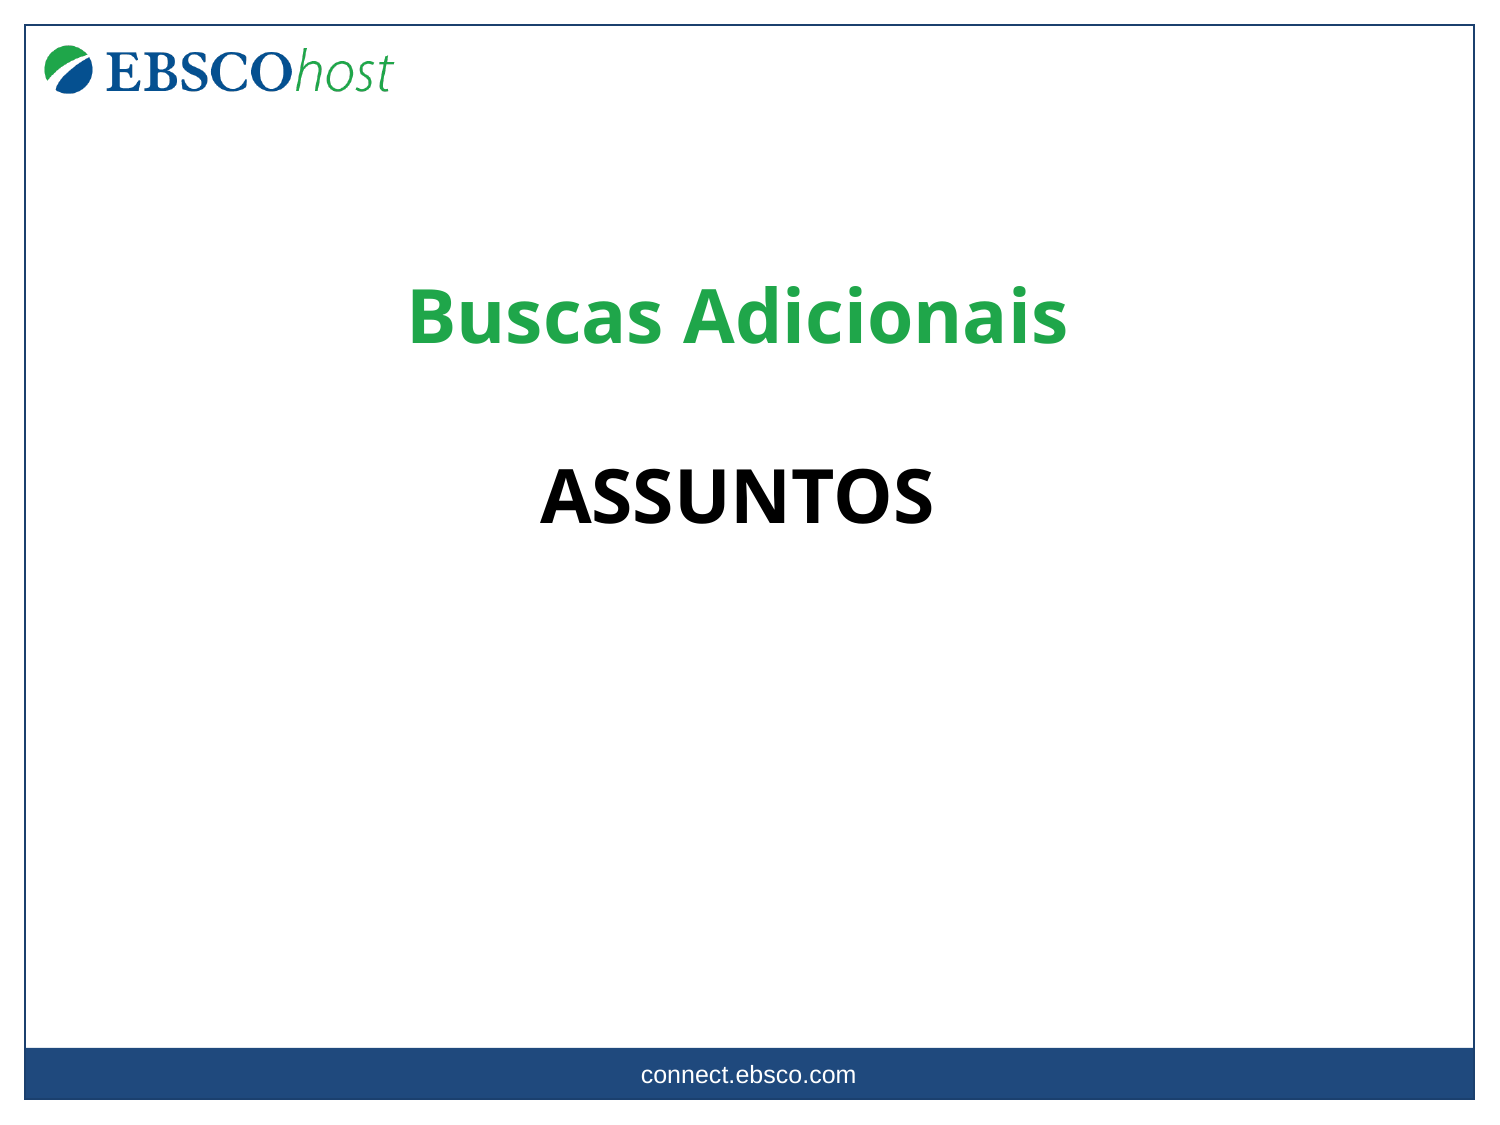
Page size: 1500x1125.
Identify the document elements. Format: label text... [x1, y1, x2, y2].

title Buscas Adicionais ASSUNTOS [204, 462, 1271, 547]
picture [17, 7, 418, 120]
picture [26, 26, 418, 120]
